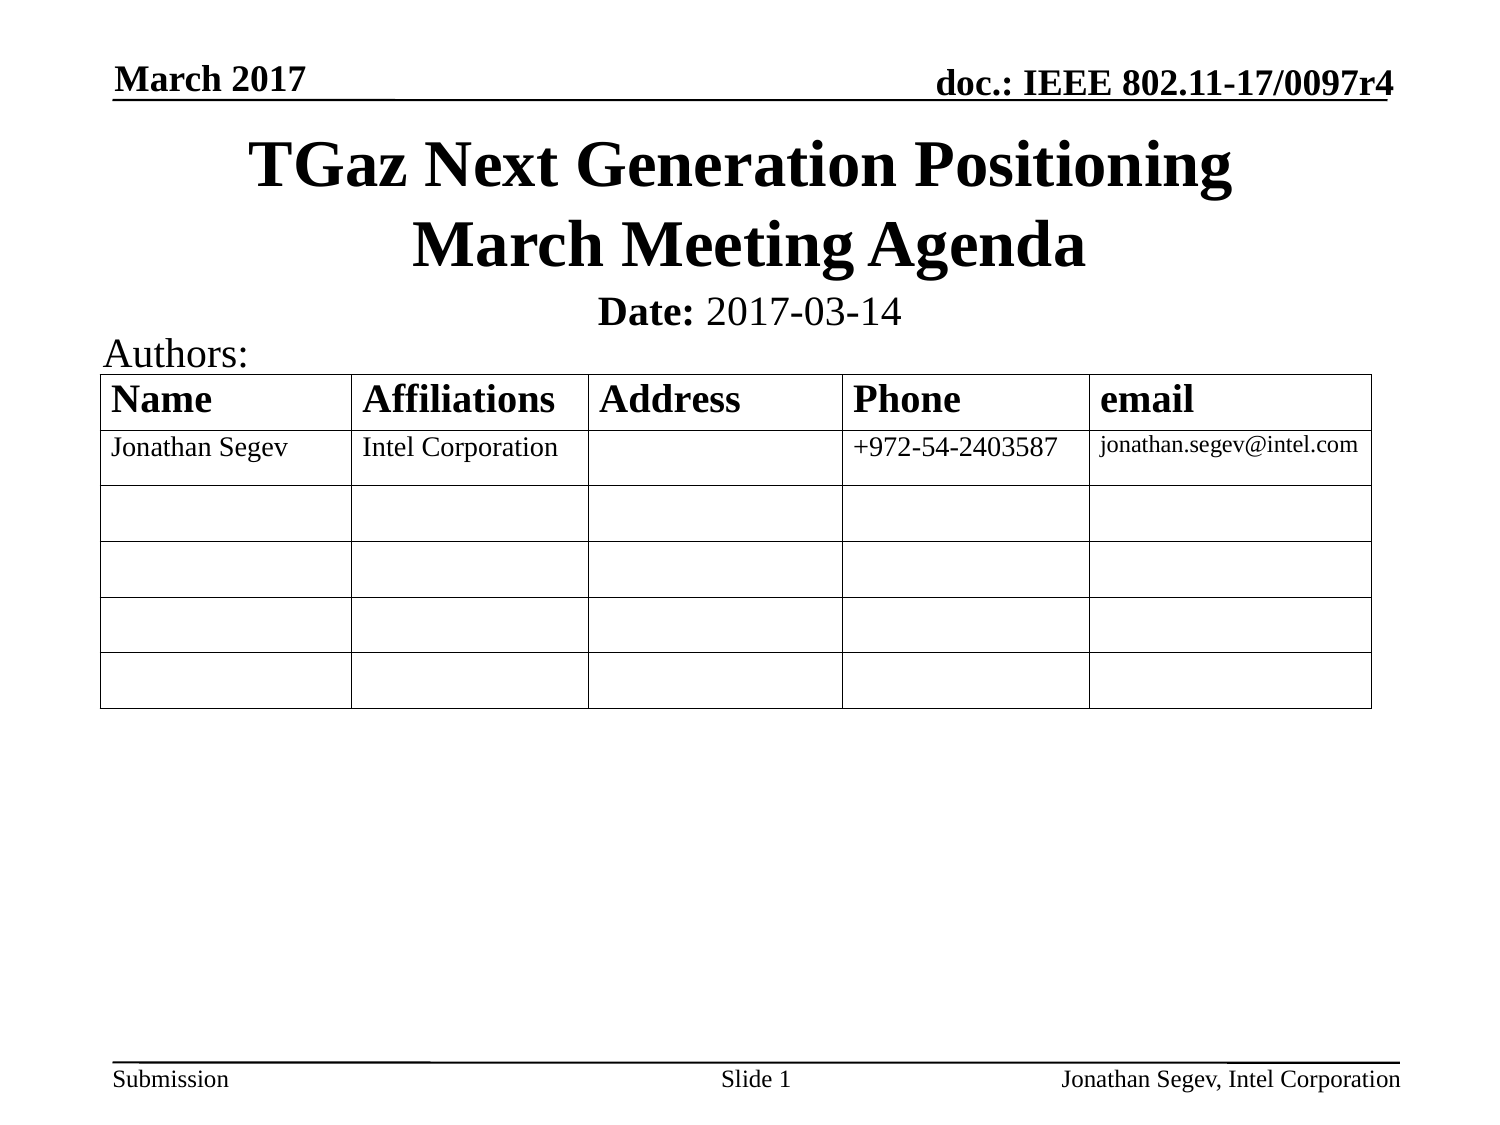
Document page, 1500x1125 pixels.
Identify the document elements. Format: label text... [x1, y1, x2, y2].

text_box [84, 373, 1398, 778]
footer Jonathan Segev, Intel Corporation [902, 1061, 1402, 1093]
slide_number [114, 54, 493, 100]
text_box Authors: [87, 318, 325, 372]
title TGaz Next Generation Positioning March Meeting Agenda [112, 112, 1388, 276]
list Date: 2017-03-14 [112, 276, 1388, 342]
slide_number Slide 1 [712, 1061, 800, 1123]
